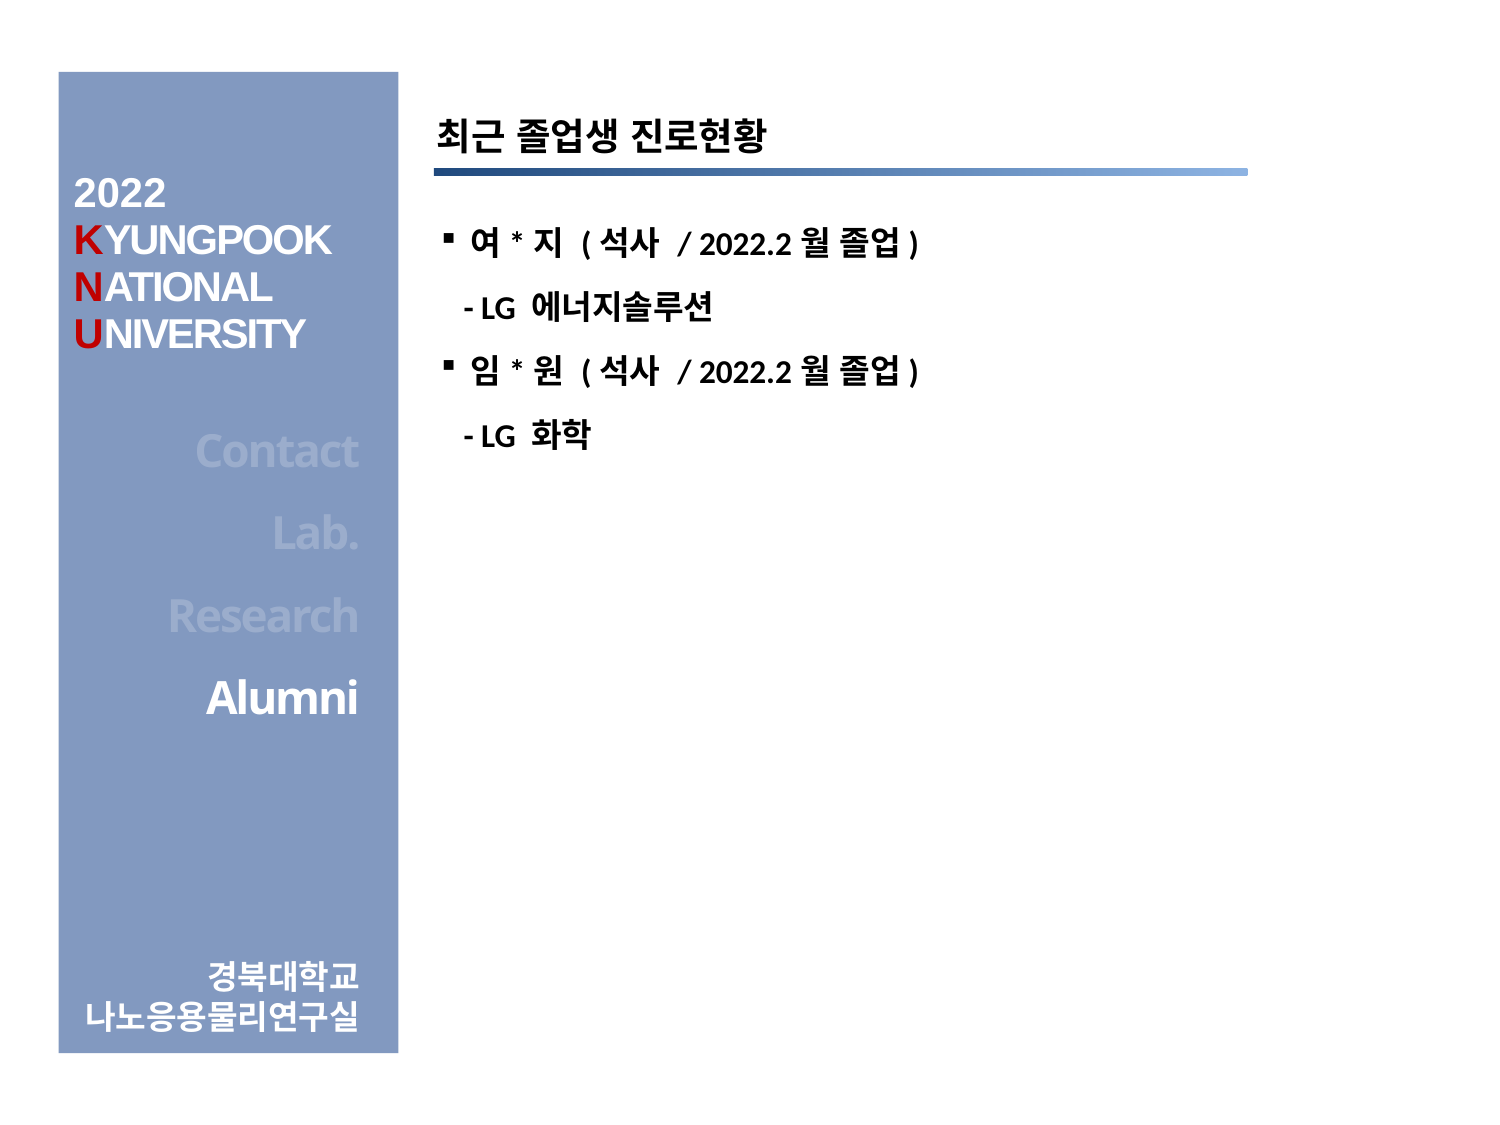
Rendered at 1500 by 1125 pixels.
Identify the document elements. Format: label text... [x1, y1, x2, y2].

text_box [433, 167, 1248, 177]
text_box [58, 71, 399, 1054]
text_box 여*지 (석사 / 2022.2월 졸업) - LG 에너지솔루션 임*원 (석사 / 2022.2월 졸업) - LG 화학 [396, 191, 1498, 462]
text_box 최근 졸업생 진로현황 [421, 105, 845, 166]
text_box 경북대학교 나노응용물리연구실 [70, 949, 375, 1044]
text_box Contact Lab. Research Alumni [128, 386, 375, 732]
text_box 2022 KYUNGPOOK NATIONAL UNIVERSITY [59, 162, 347, 365]
